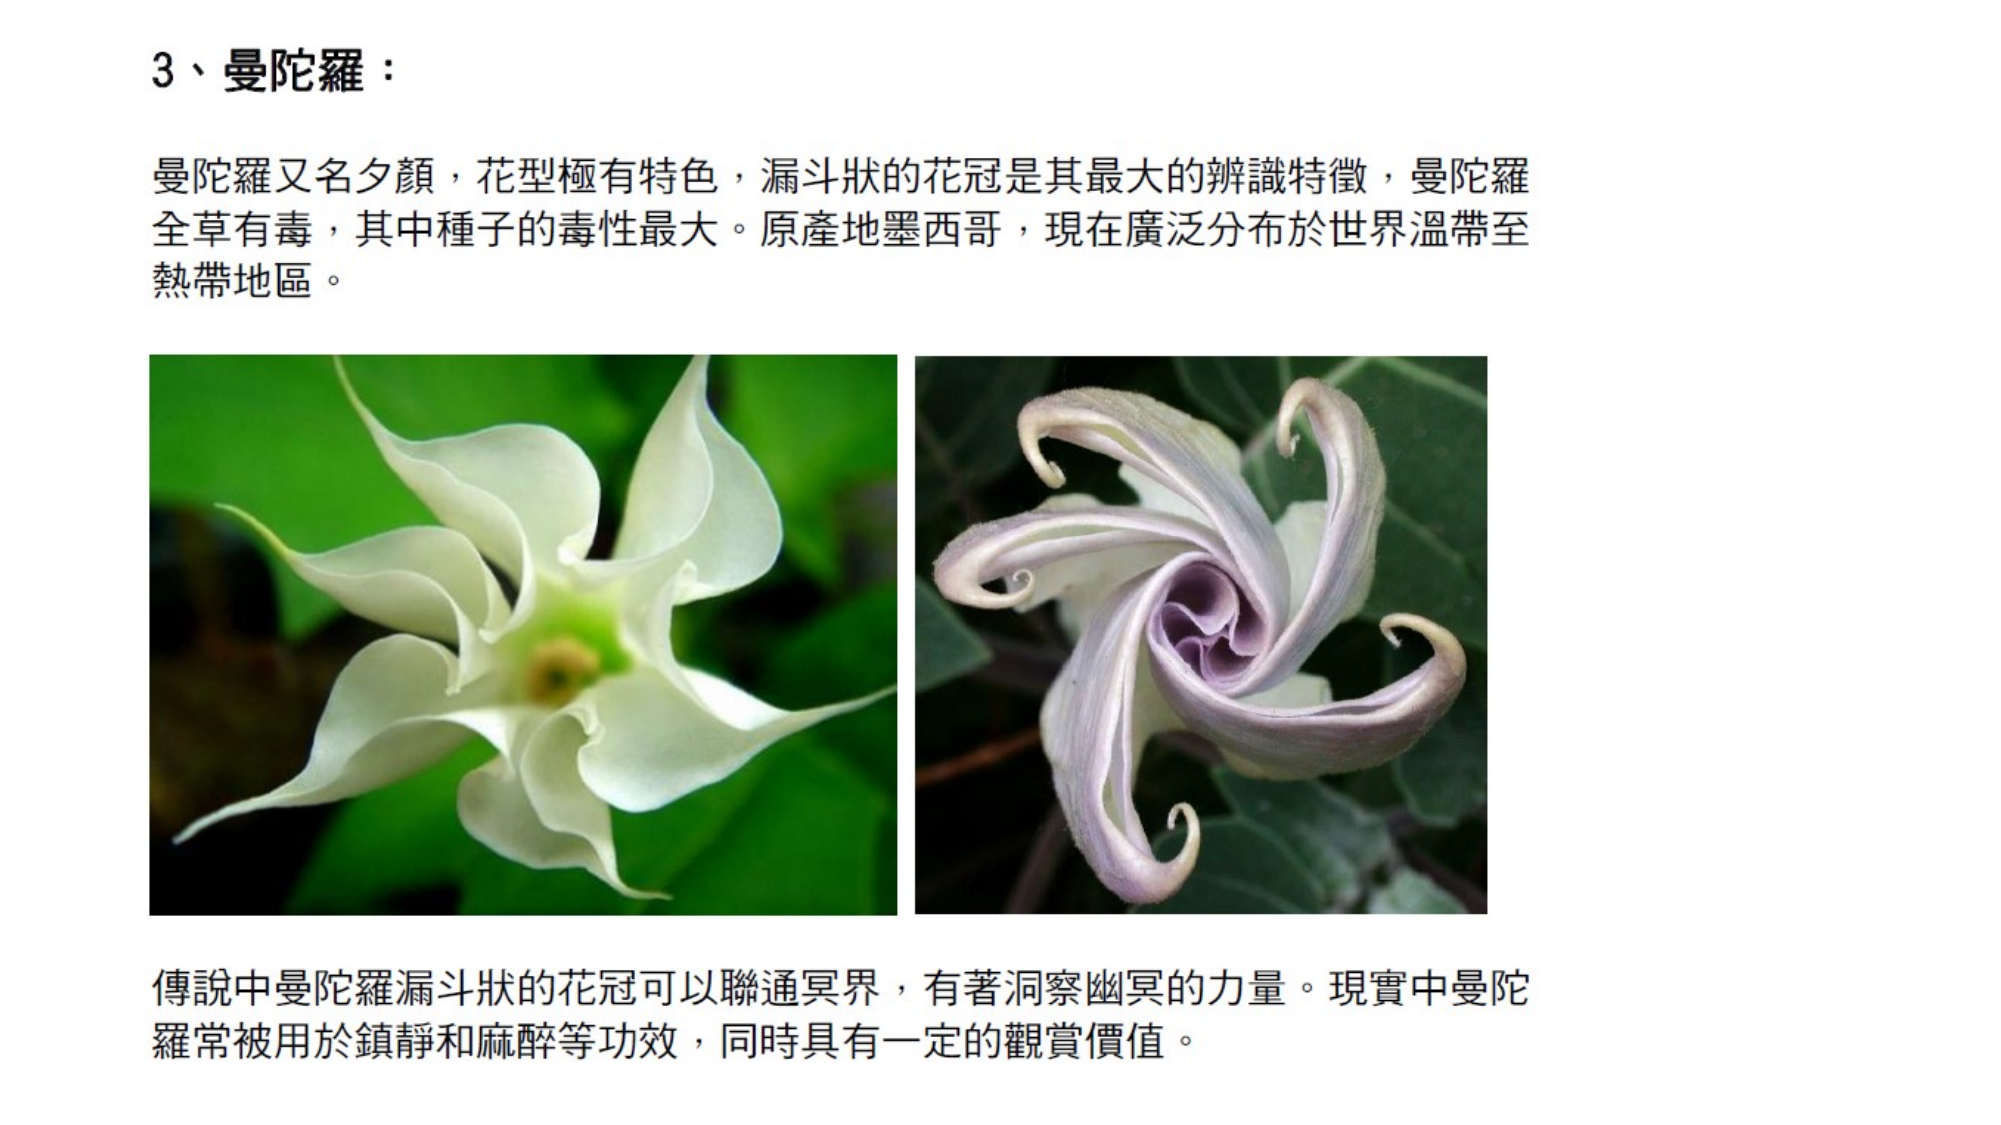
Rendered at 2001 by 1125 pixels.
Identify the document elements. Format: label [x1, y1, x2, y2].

picture [98, 0, 1855, 1096]
